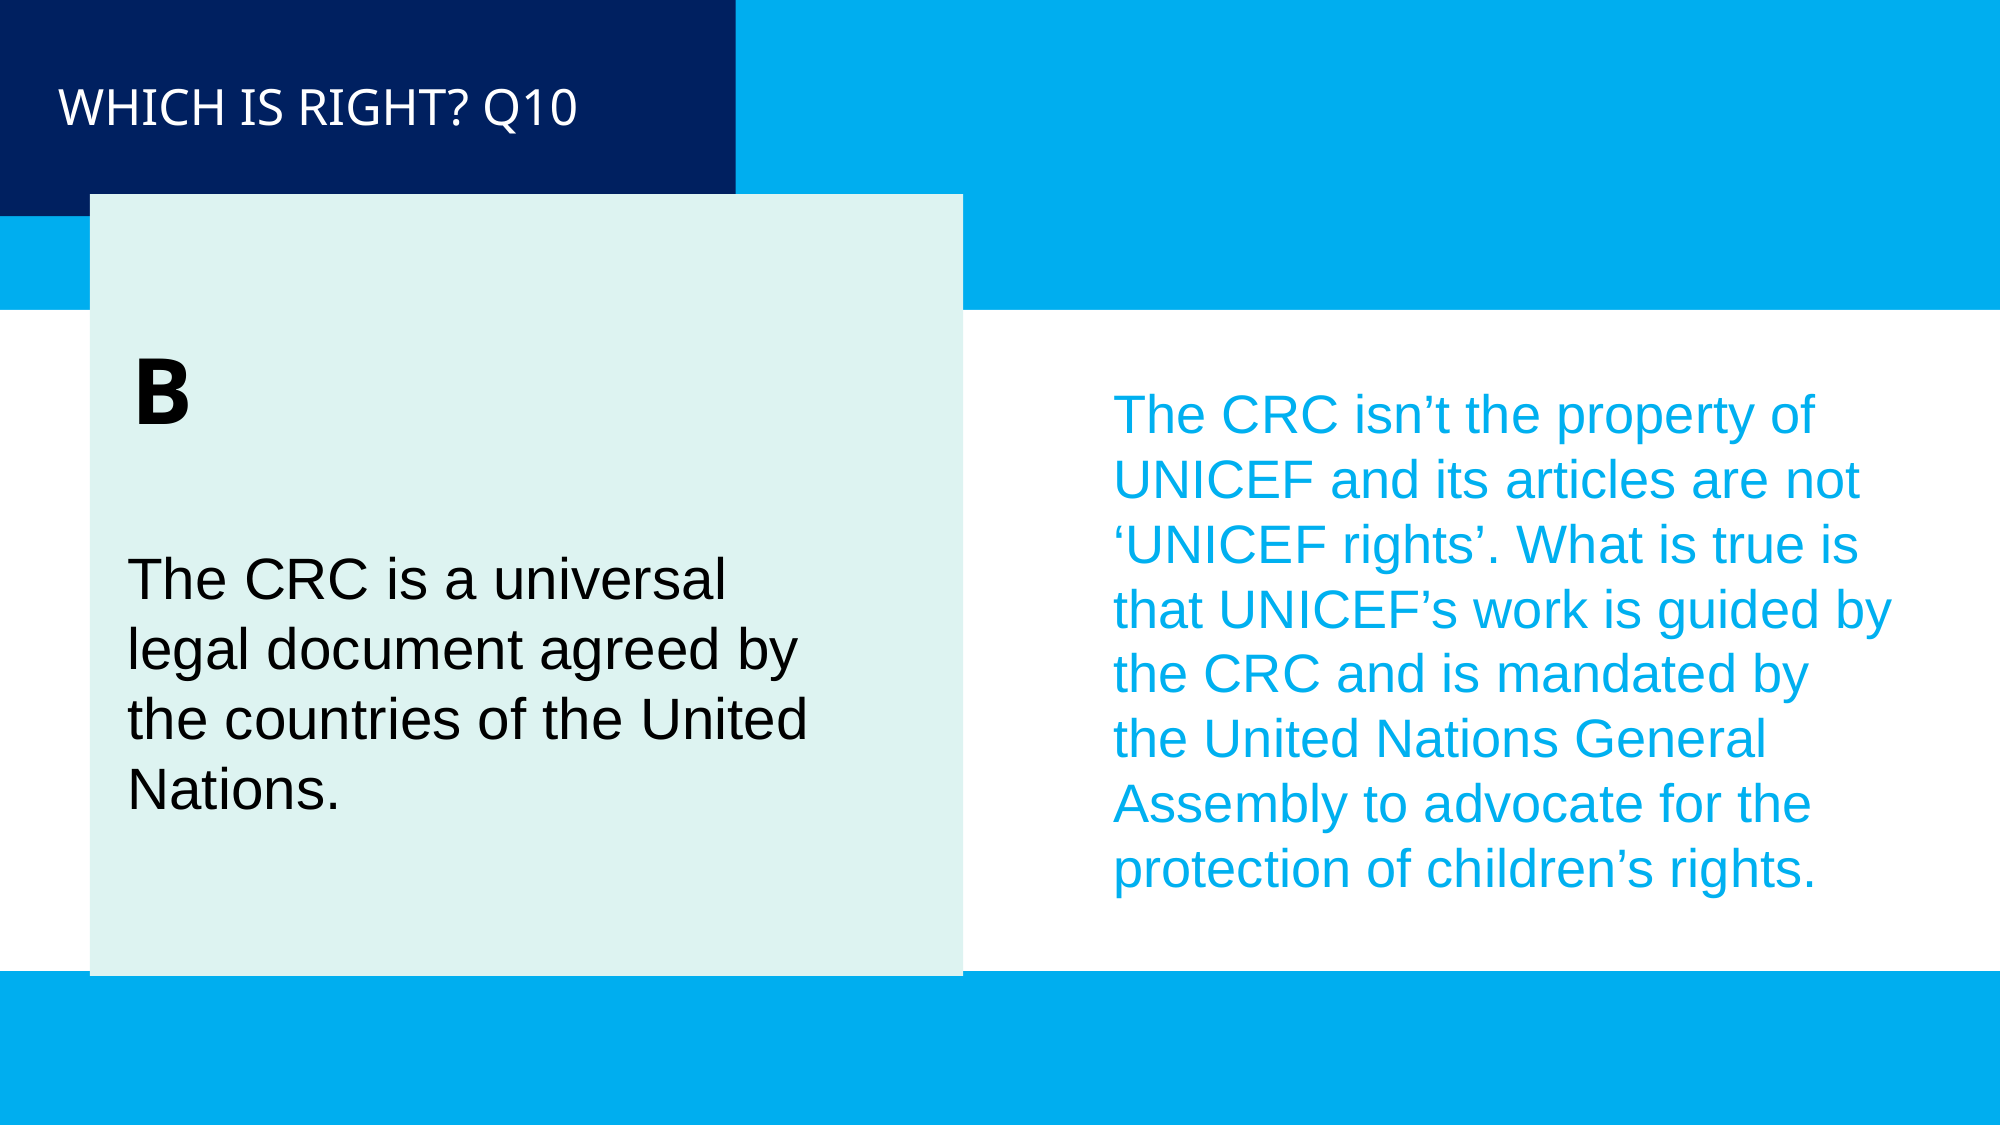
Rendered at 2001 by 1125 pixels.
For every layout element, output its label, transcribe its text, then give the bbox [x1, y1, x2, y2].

text_box B [112, 313, 225, 462]
text_box [964, 309, 2000, 971]
text_box The CRC is a universal legal document agreed by the countries of the United Nations. [112, 533, 851, 829]
text_box [0, 309, 89, 971]
text_box [89, 194, 964, 976]
text_box The CRC isn’t the property of UNICEF and its articles are not ‘UNICEF rights’. What is true is that UNICEF’s work is guided by the CRC and is mandated by the United Nations General Assembly to advocate for the protection of children’s rights. [1098, 371, 1912, 972]
text_box WHICH IS RIGHT? Q10 [42, 67, 695, 143]
text_box [0, 0, 736, 217]
